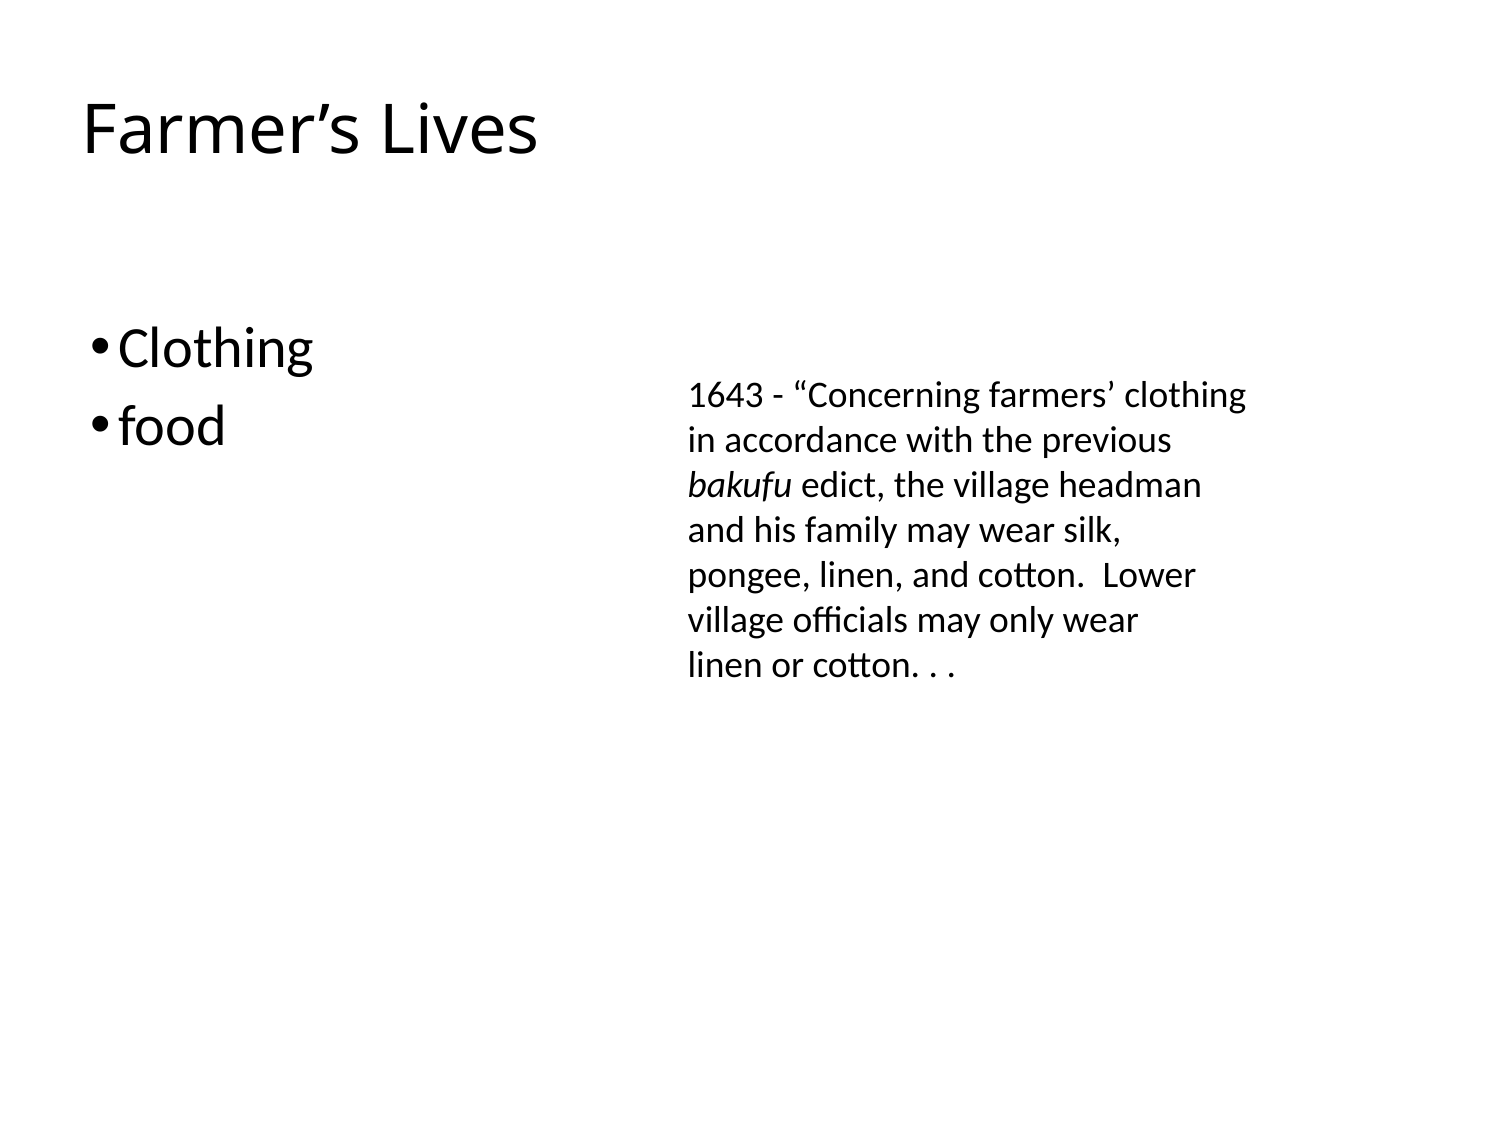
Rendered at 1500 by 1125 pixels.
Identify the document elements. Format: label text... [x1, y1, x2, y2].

text_box 1643 - “Concerning farmers’ clothing in accordance with the previous bakufu edict, the village headman and his family may wear silk, pongee, linen, and cotton. Lower village officials may only wear linen or cotton. . . [672, 362, 1262, 693]
list Clothing food [75, 309, 733, 994]
title Farmer’s Lives [66, 37, 1342, 225]
